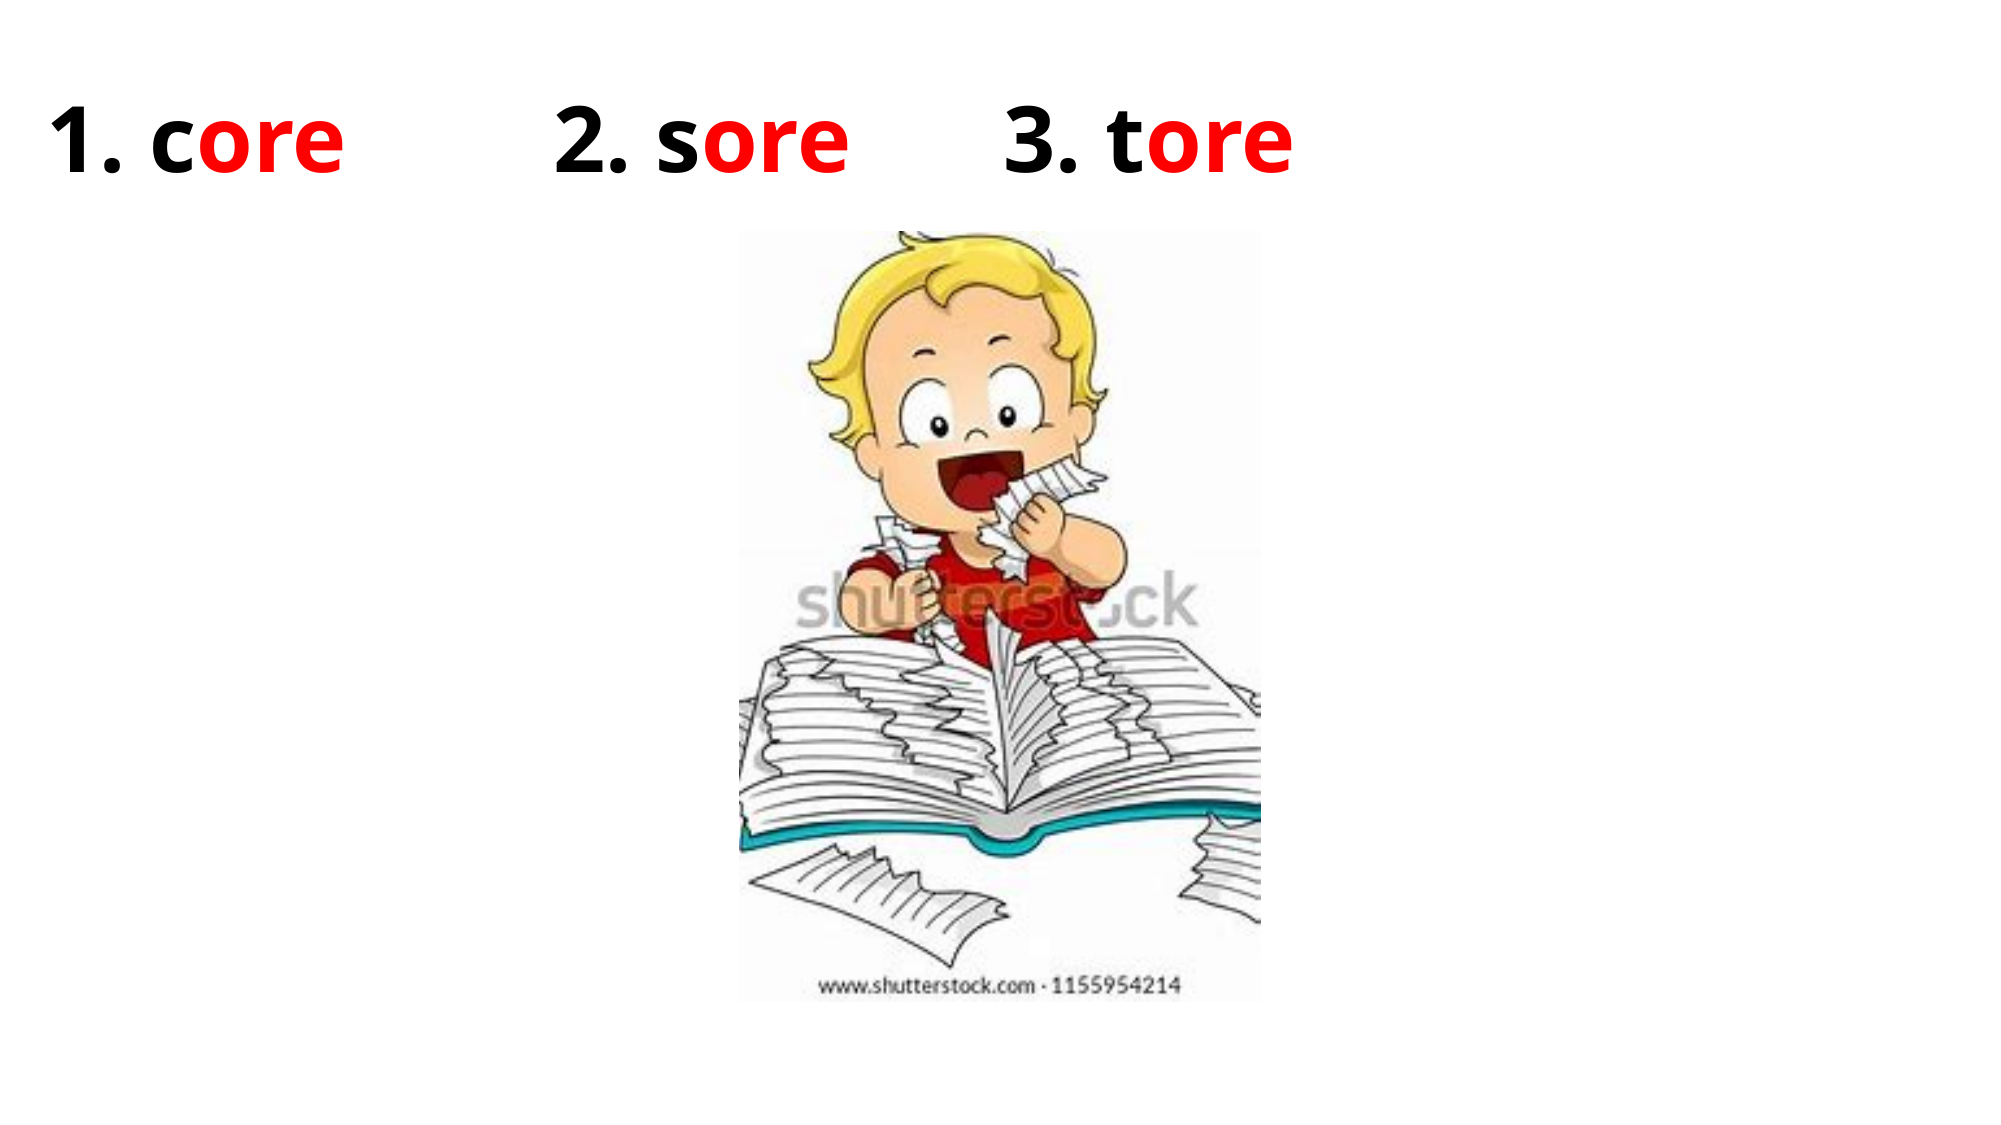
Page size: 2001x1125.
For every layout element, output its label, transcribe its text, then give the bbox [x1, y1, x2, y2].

picture [739, 231, 1261, 1002]
text_box core 2. sore 3. tore [32, 73, 2000, 428]
